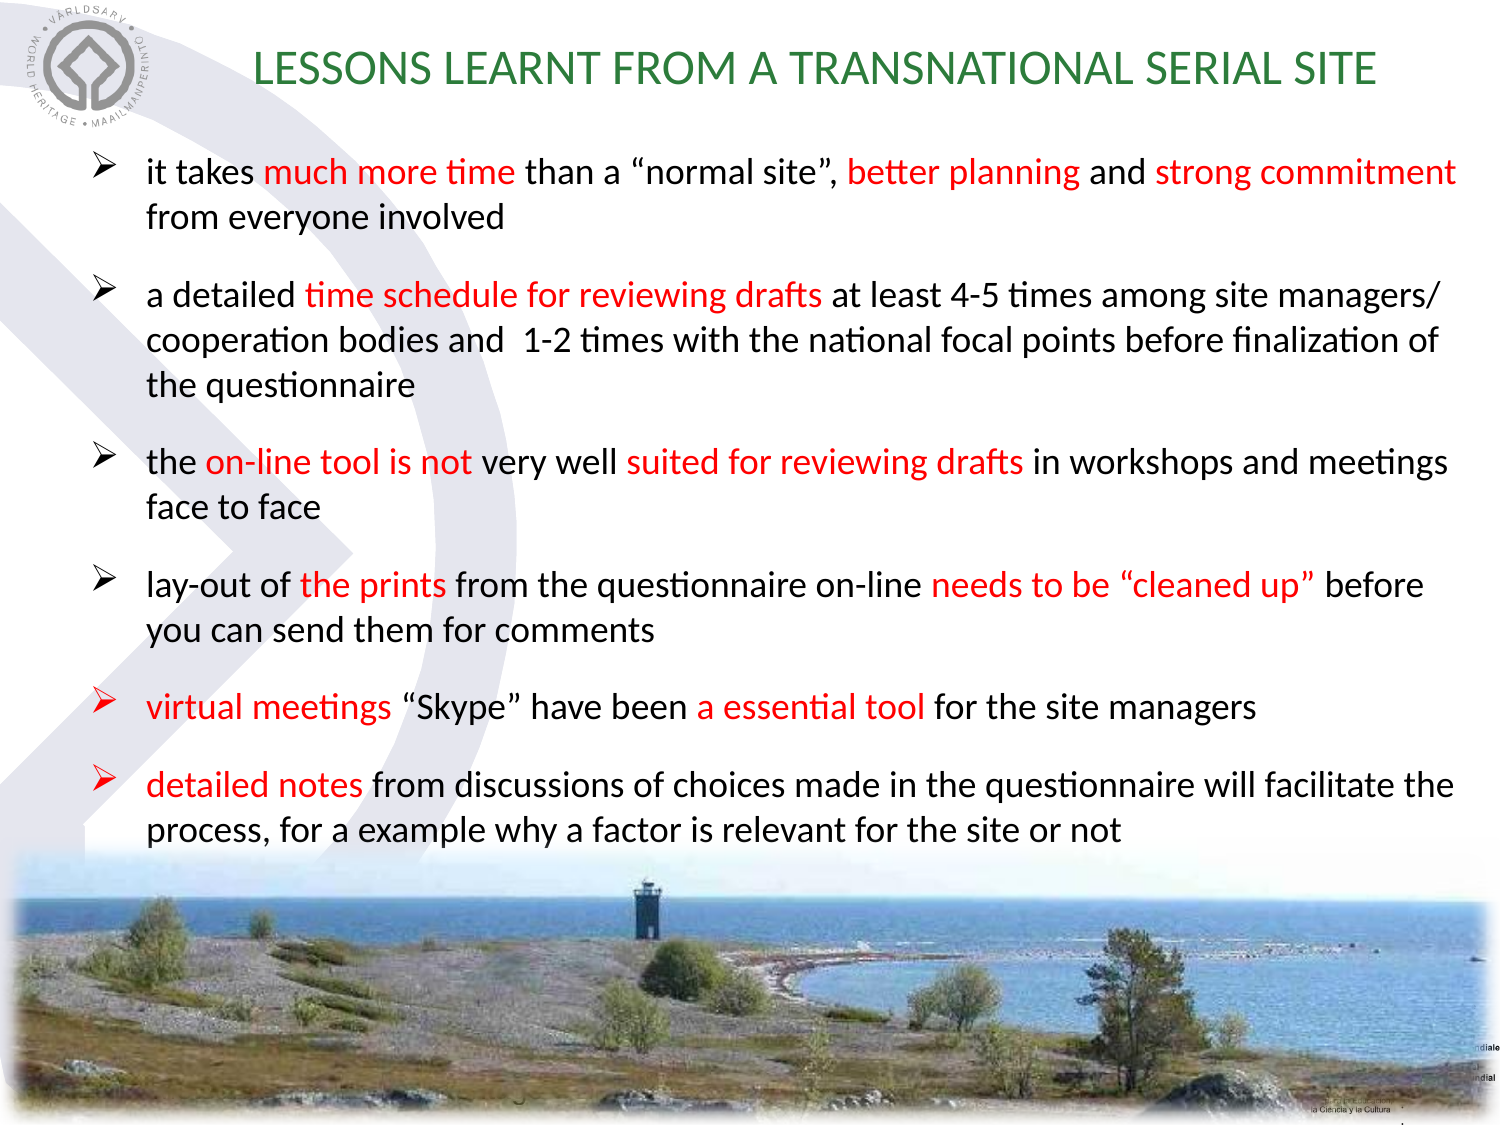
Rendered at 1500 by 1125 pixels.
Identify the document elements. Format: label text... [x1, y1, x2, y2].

picture [0, 836, 1500, 1125]
text_box it takes much more time than a “normal site”, better planning and strong commitment from everyone involved a detailed time schedule for reviewing drafts at least 4-5 times among site managers/ cooperation bodies and 1-2 times with the national focal points before finalization of the questionnaire the on-line tool is not very well suited for reviewing drafts in workshops and meetings face to face lay-out of the prints from the questionnaire on-line needs to be “cleaned up” before you can send them for comments virtual meetings “Skype” have been a essential tool for the site managers detailed notes from discussions of choices made in the questionnaire will facilitate the process, for a example why a factor is relevant for the site or not [0, 139, 1500, 836]
text_box LESSONS LEARNT FROM A TRANSNATIONAL SERIAL SITE [156, 27, 1500, 103]
picture [21, 0, 150, 131]
